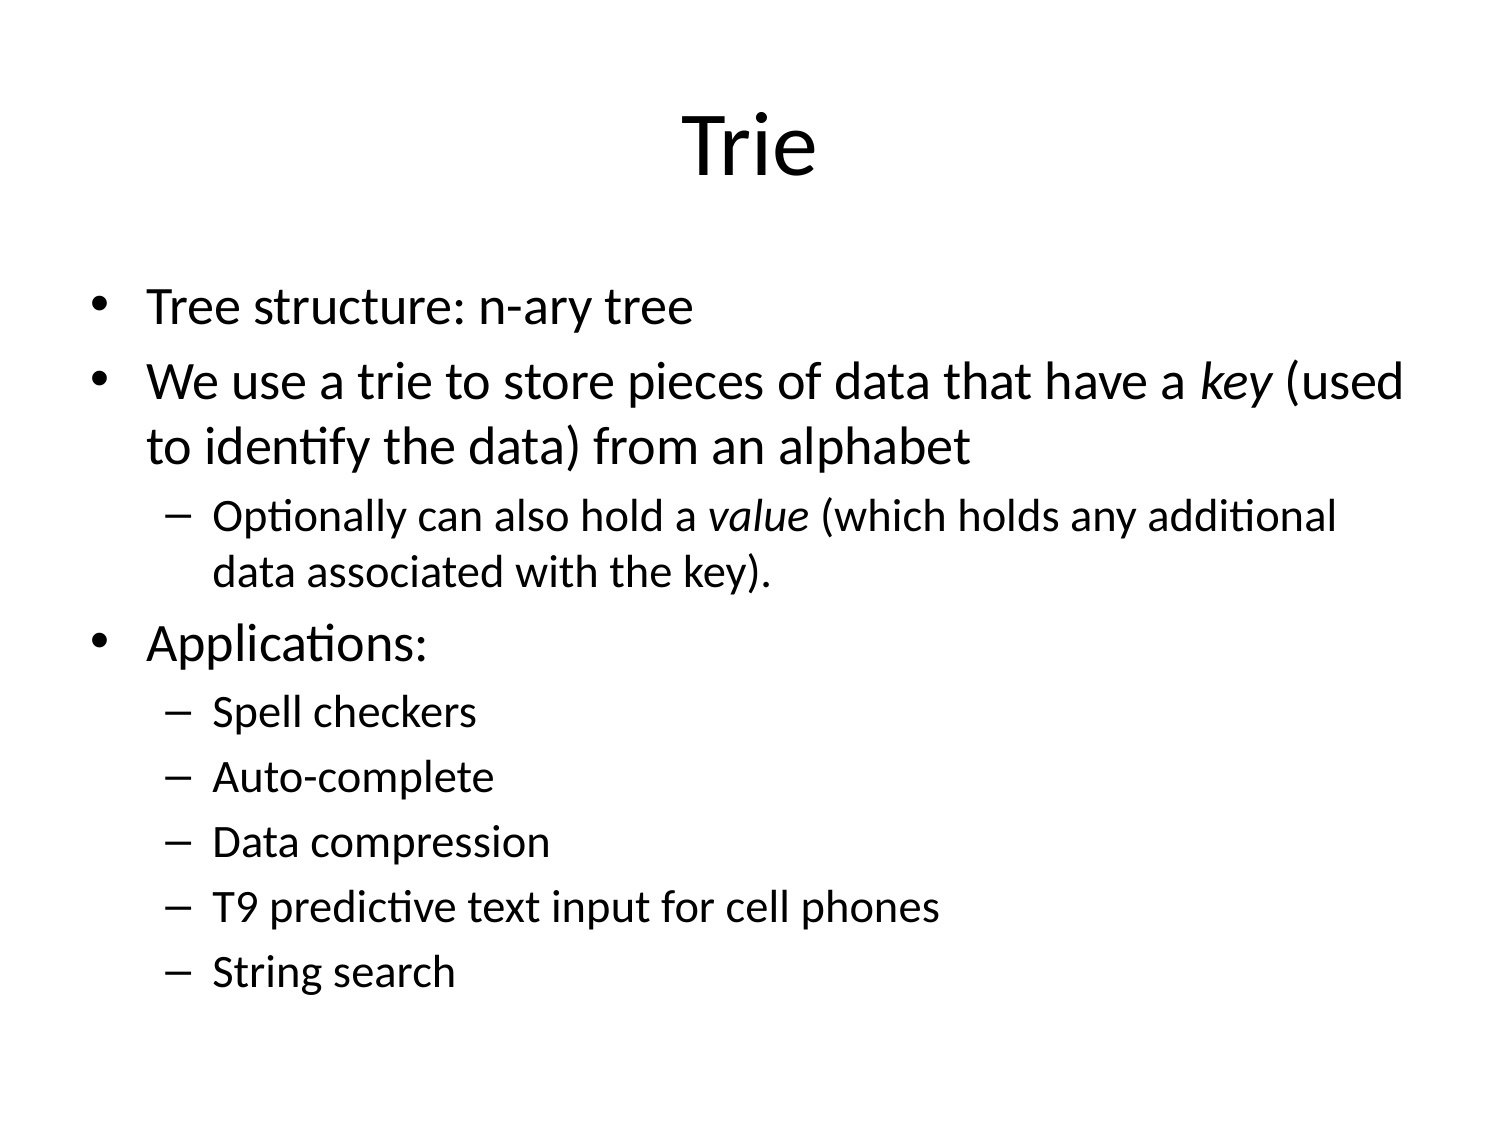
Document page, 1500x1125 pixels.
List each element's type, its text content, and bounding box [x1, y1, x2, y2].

title Trie [75, 45, 1425, 233]
list Tree structure: n-ary tree We use a trie to store pieces of data that have a key (used to identify the data) from an alphabet Optionally can also hold a value (which holds any additional data associated with the key). Applications: Spell checkers Auto-complete Data compression T9 predictive text input for cell phones String search [75, 262, 1425, 1005]
